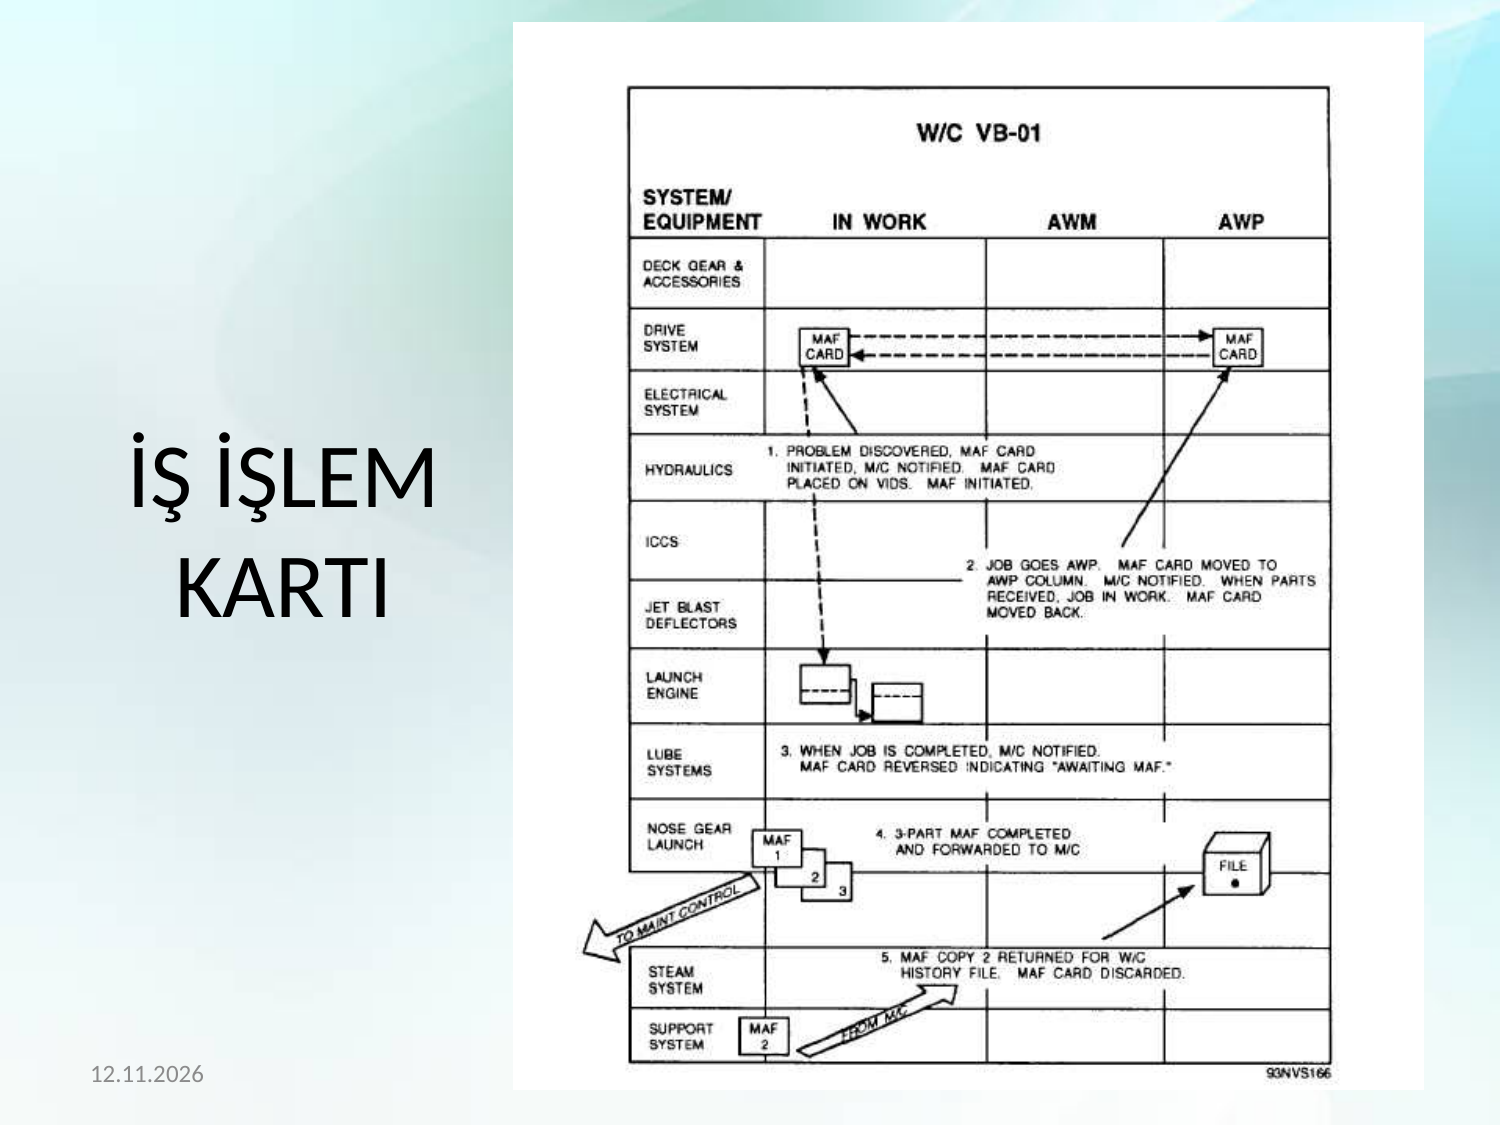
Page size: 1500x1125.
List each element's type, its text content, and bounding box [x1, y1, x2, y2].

picture [0, 0, 1500, 1125]
slide_number 13 [1074, 1097, 1425, 1103]
footer Prof. Dr. Hüner Şencan [512, 1097, 988, 1103]
title İŞ İŞLEM KARTI [76, 172, 492, 880]
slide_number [75, 1042, 425, 1103]
